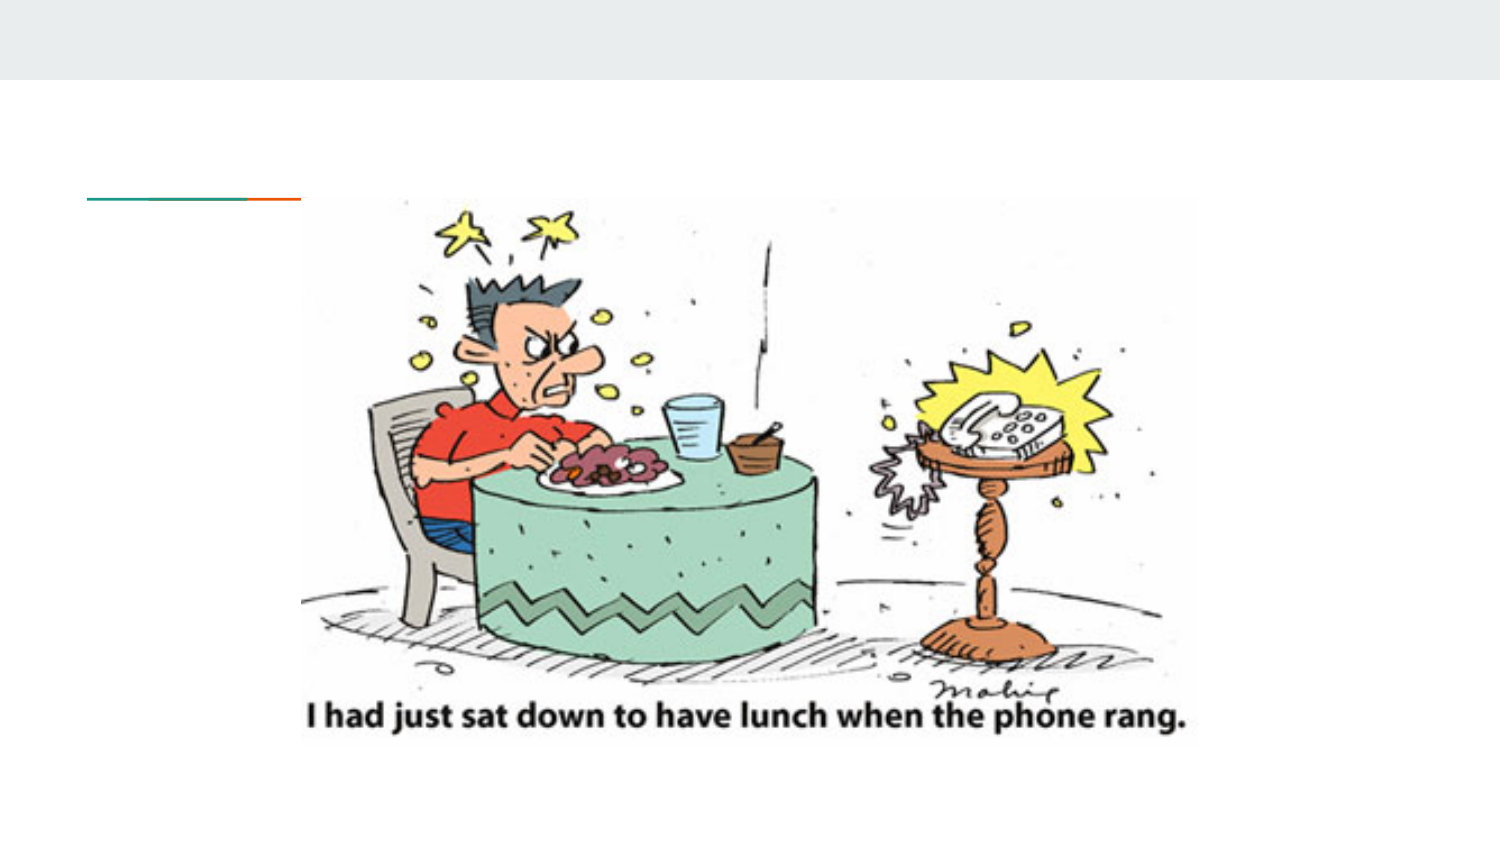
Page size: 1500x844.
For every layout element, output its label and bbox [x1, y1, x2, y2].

picture [301, 198, 1199, 747]
